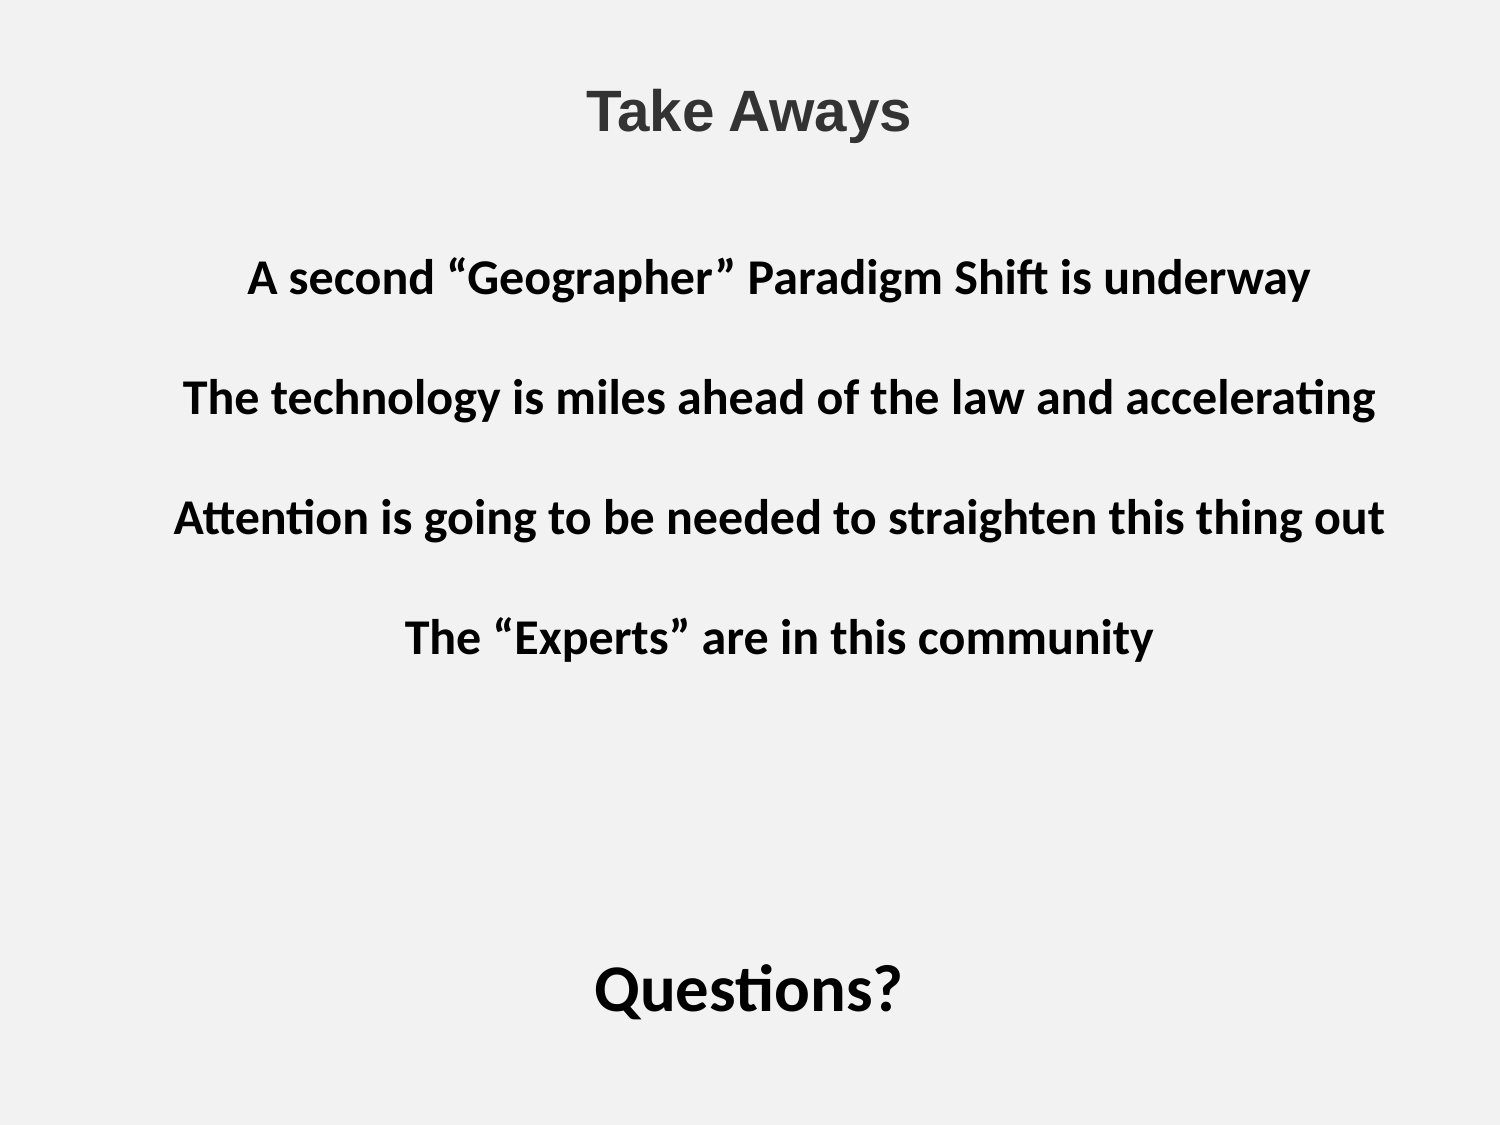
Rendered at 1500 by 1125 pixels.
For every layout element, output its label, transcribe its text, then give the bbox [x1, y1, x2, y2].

text_box Take Aways [64, 66, 1435, 151]
text_box Questions? [211, 937, 1287, 1033]
text_box A second “Geographer” Paradigm Shift is underway The technology is miles ahead of the law and accelerating Attention is going to be needed to straighten this thing out The “Experts” are in this community [124, 237, 1435, 763]
